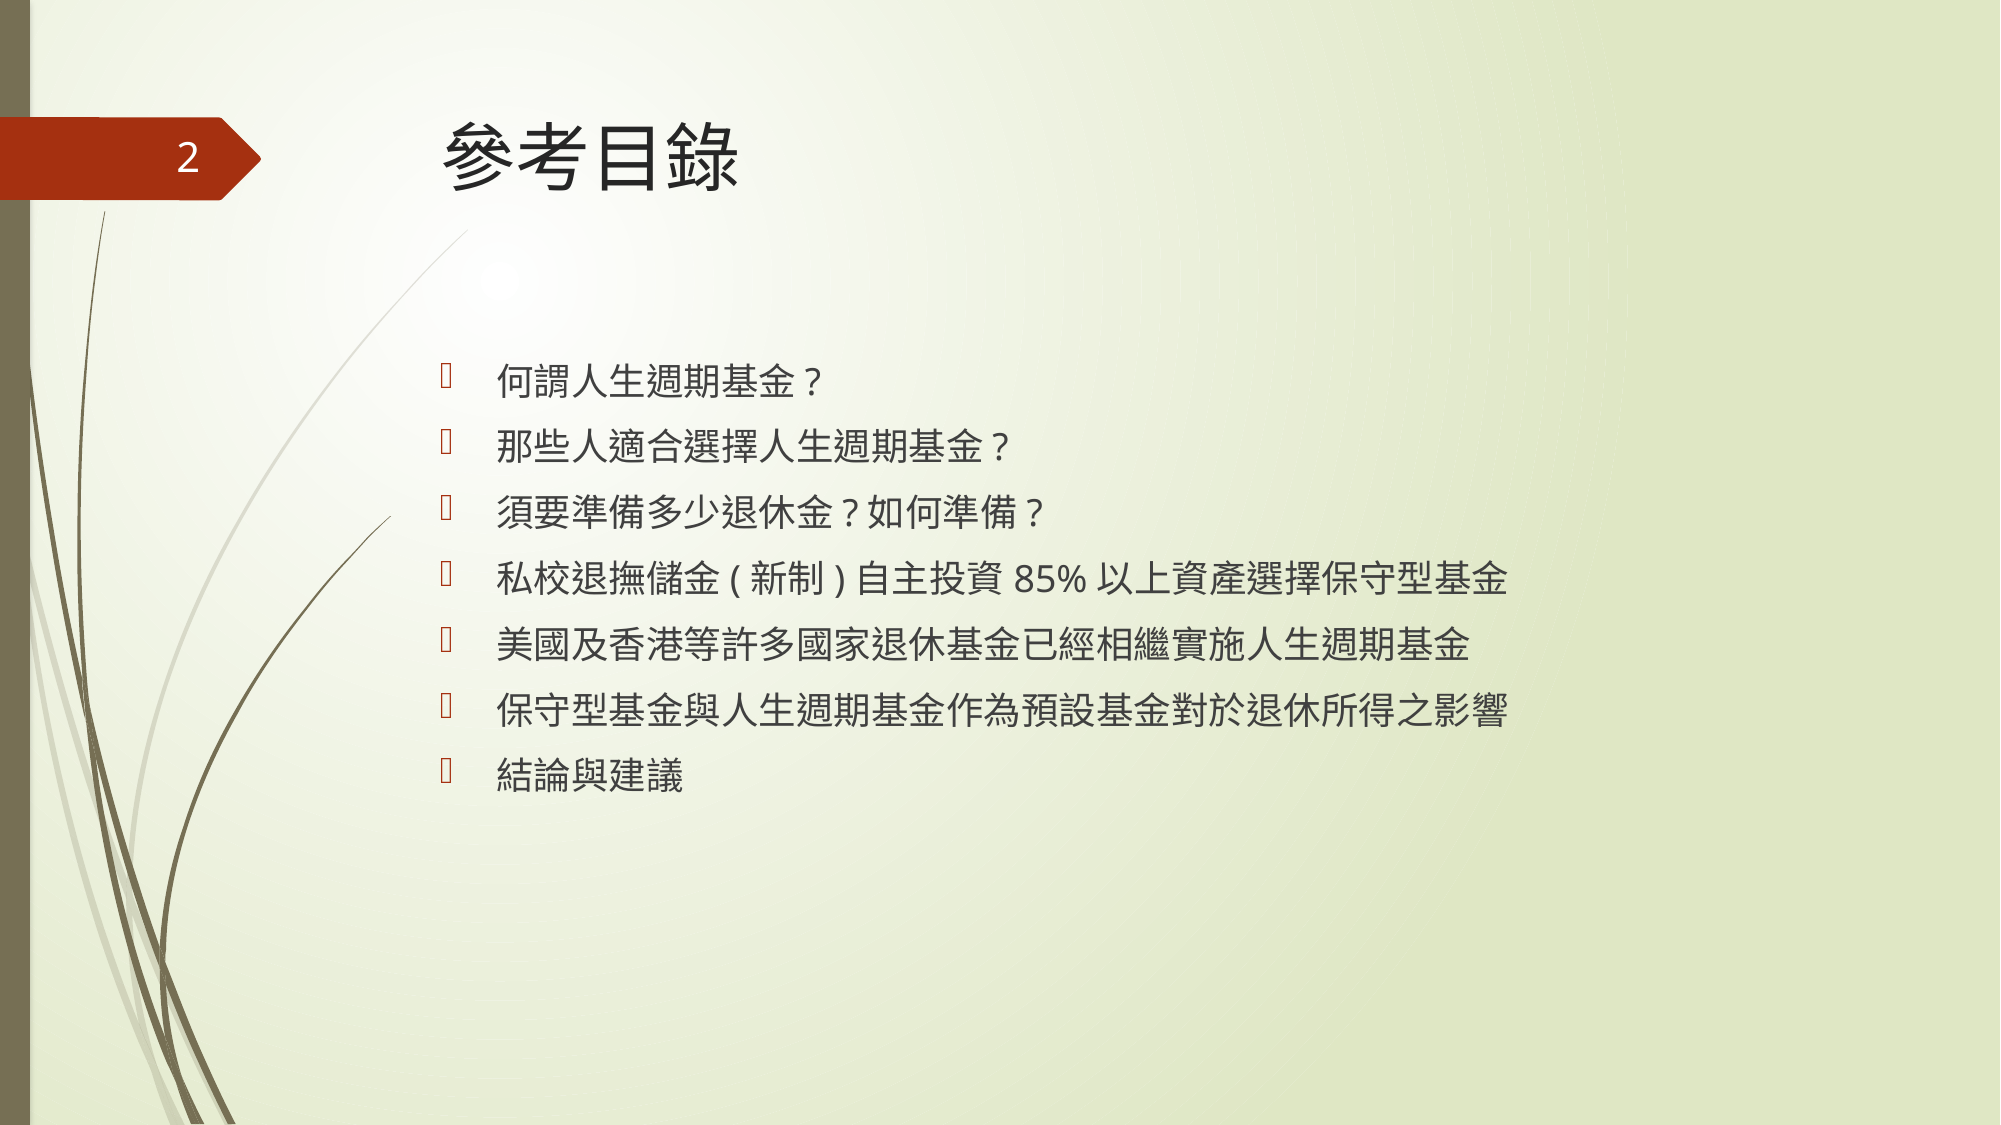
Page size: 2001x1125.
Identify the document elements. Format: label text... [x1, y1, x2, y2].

list 何謂人生週期基金? 那些人適合選擇人生週期基金? 須要準備多少退休金?如何準備? 私校退撫儲金(新制)自主投資85%以上資產選擇保守型基金 美國及香港等許多國家退休基金已經相繼實施人生週期基金 保守型基金與人生週期基金作為預設基金對於退休所得之影響 結論與建議 [424, 350, 1888, 988]
slide_number 2 [87, 129, 216, 190]
title 參考目錄 [425, 102, 1888, 313]
